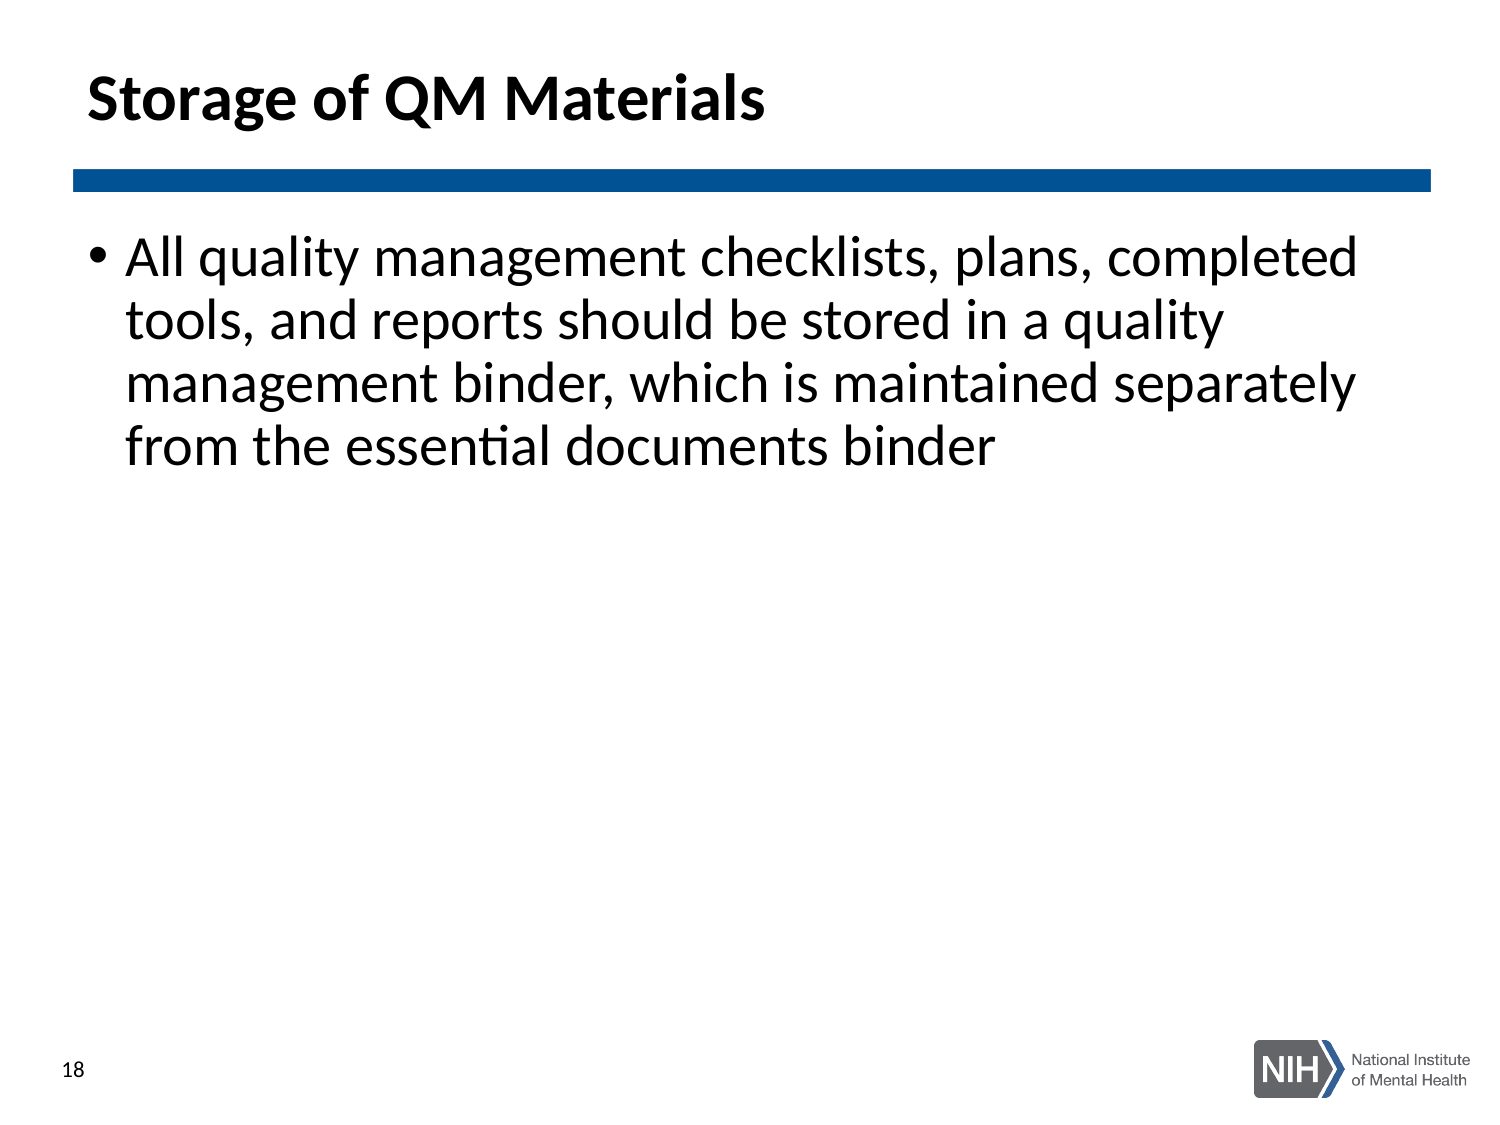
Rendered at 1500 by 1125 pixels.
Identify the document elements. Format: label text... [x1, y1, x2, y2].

title Storage of QM Materials [73, 27, 1431, 170]
list All quality management checklists, plans, completed tools, and reports should be stored in a quality management binder, which is maintained separately from the essential documents binder [73, 218, 1431, 1018]
slide_number 18 [39, 1051, 107, 1087]
picture [1254, 1040, 1470, 1098]
